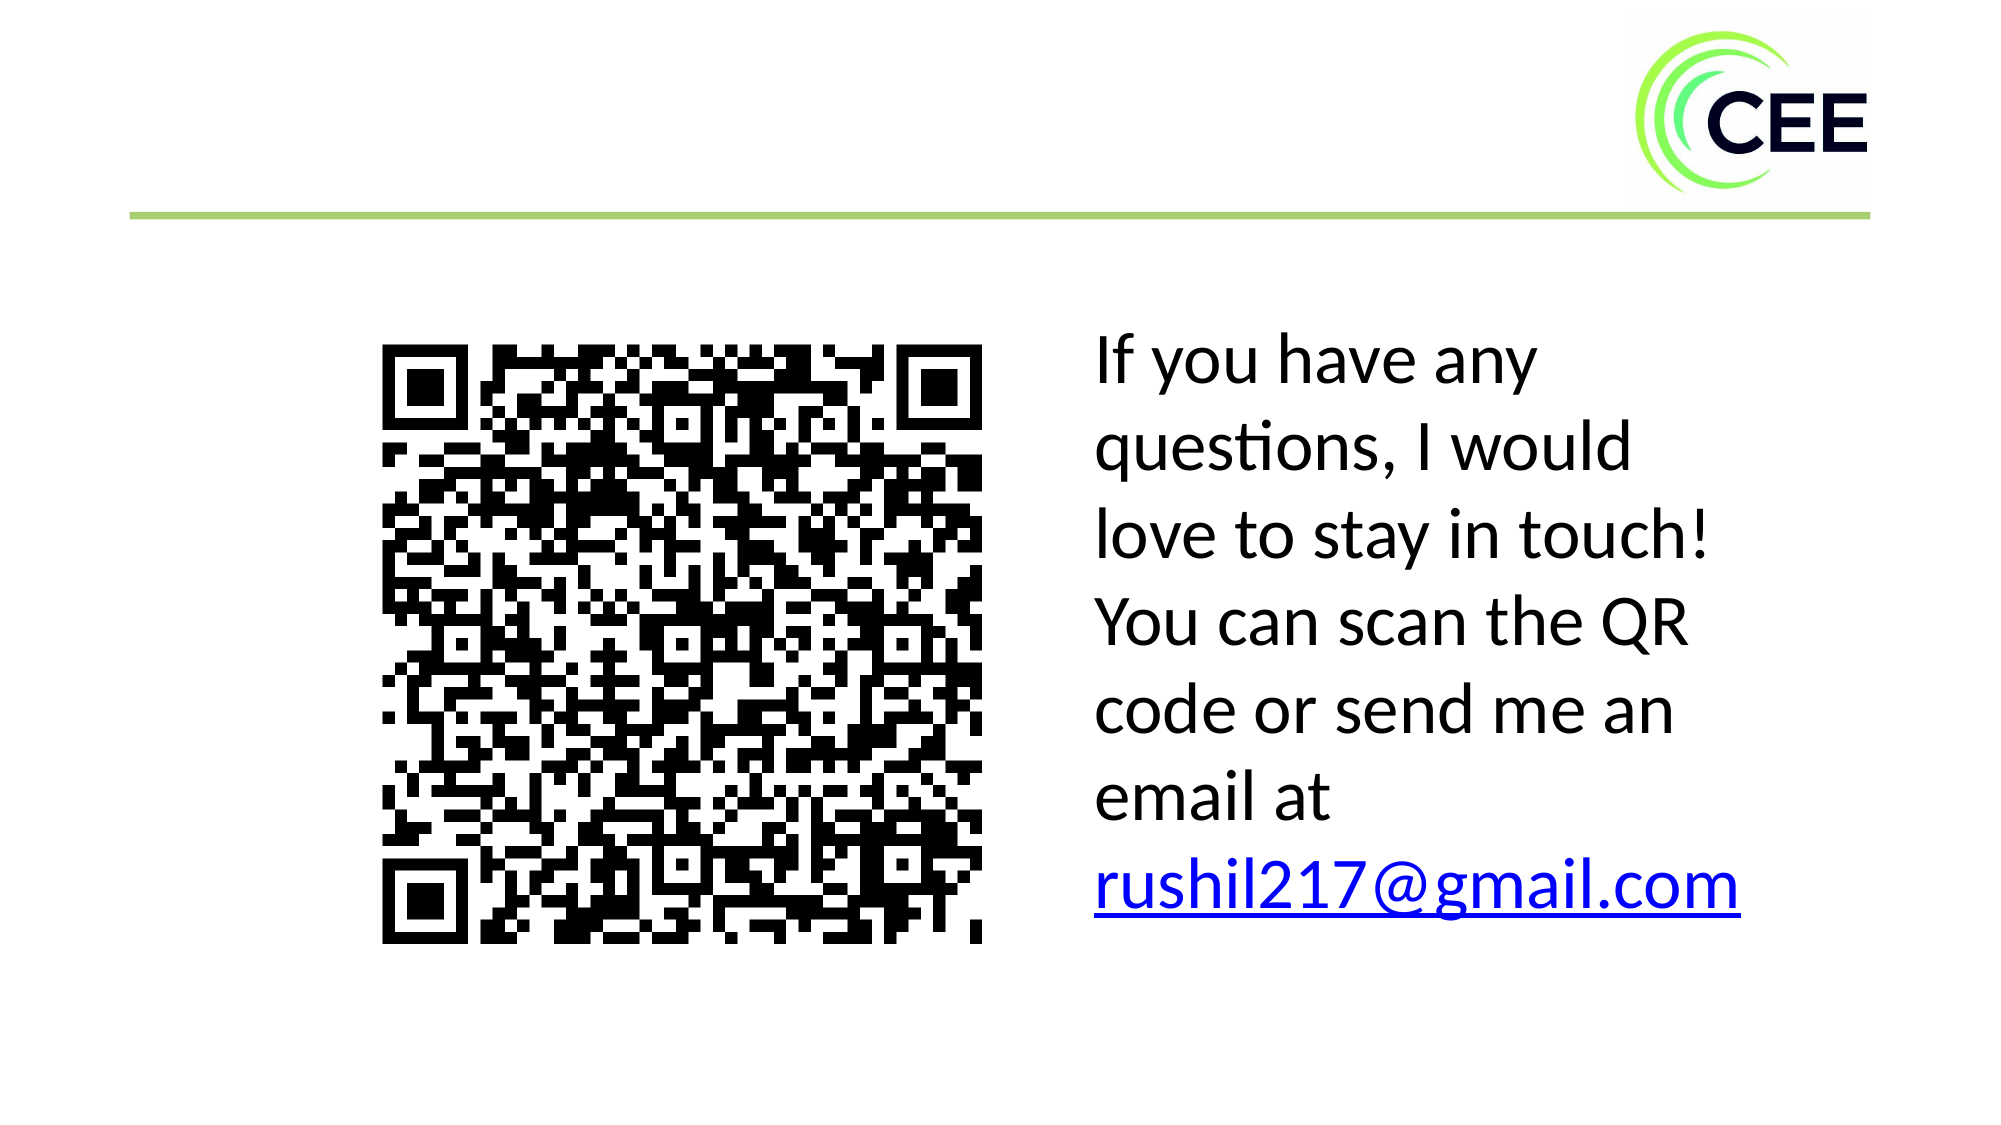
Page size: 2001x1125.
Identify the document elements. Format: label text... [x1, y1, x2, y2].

picture [370, 332, 994, 956]
text_box If you have any questions, I would love to stay in touch! You can scan the QR code or send me an email at rushil217@gmail.com [1079, 295, 1778, 1057]
picture [1630, 11, 1872, 212]
